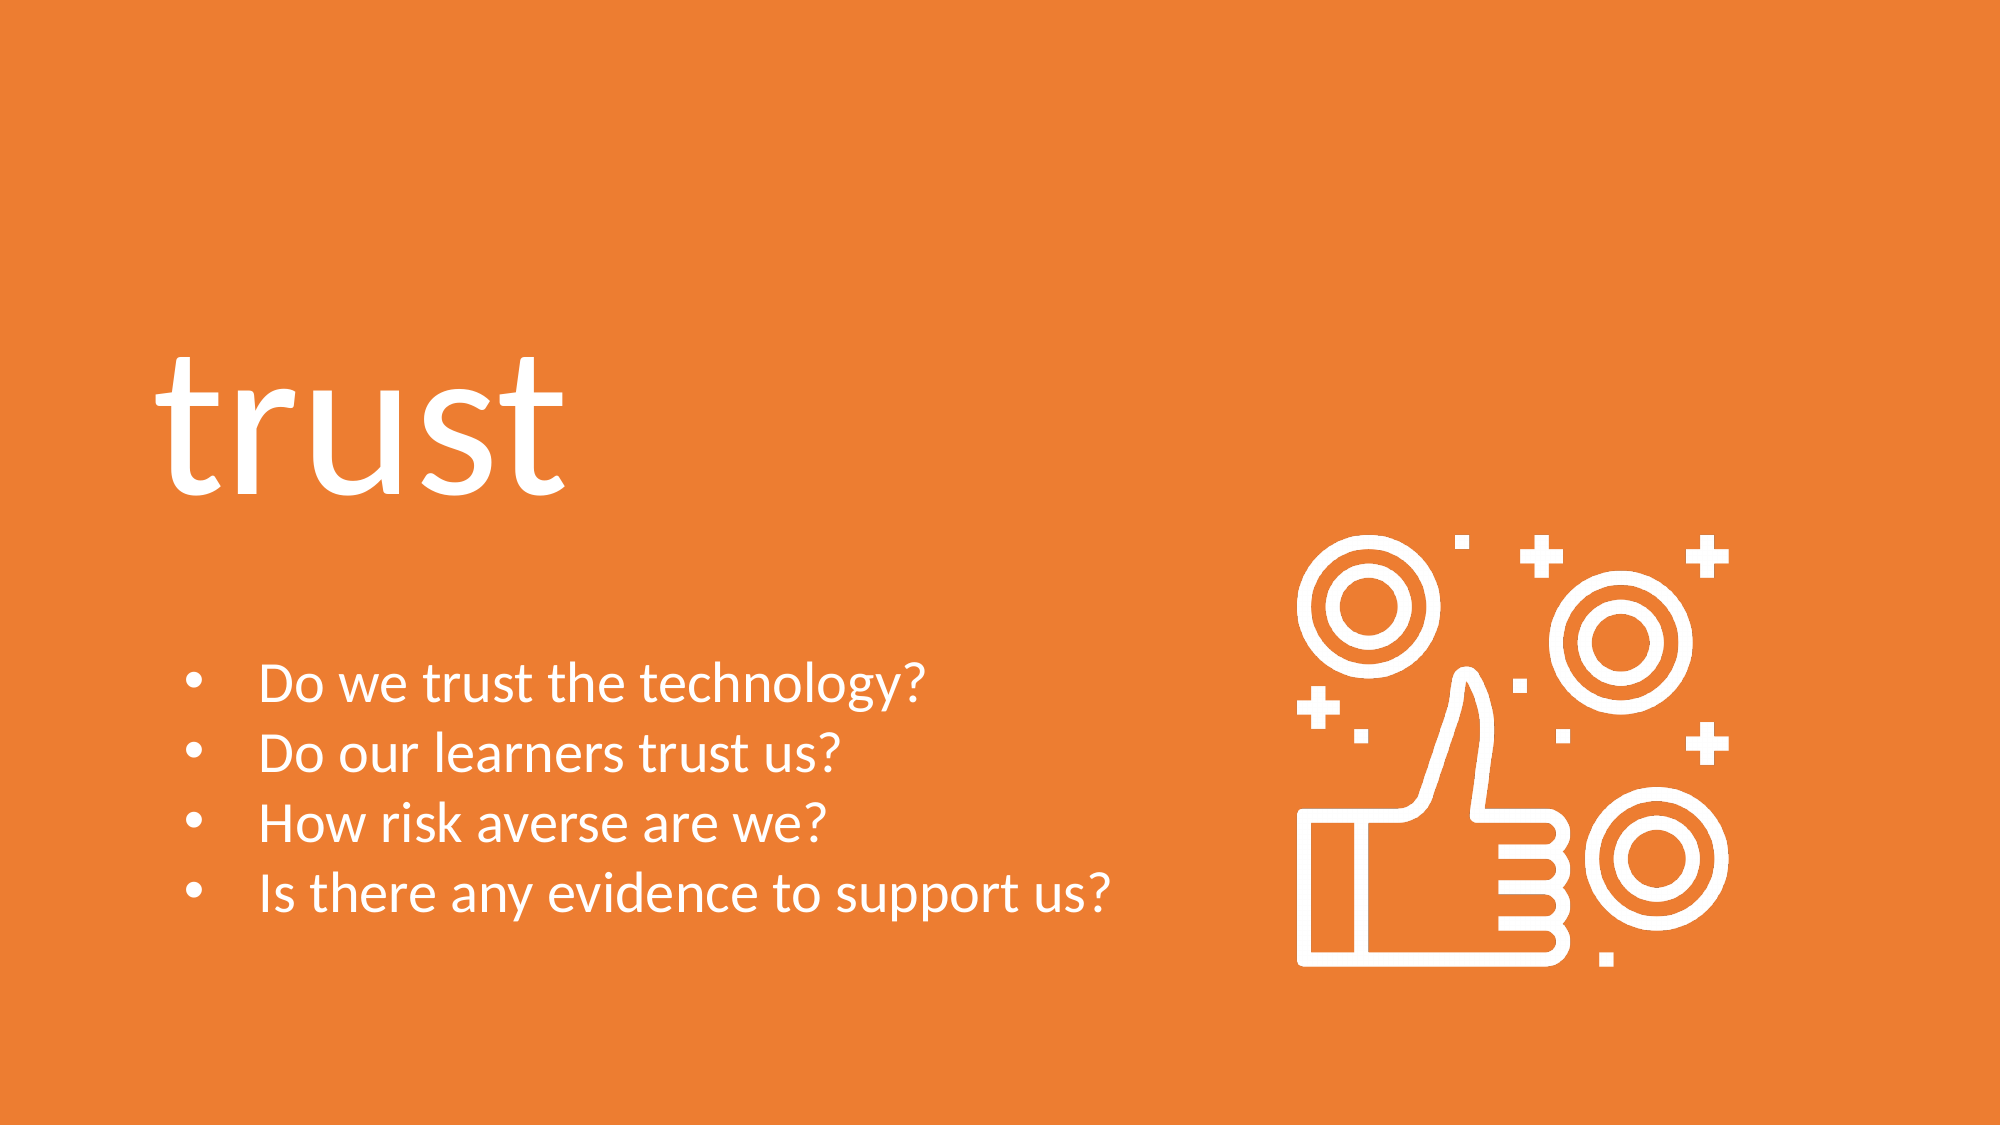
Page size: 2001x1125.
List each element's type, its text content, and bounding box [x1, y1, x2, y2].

list trust [137, 299, 1863, 1014]
text_box Do we trust the technology? Do our learners trust us? How risk averse are we? Is there any evidence to support us? [169, 636, 1129, 932]
picture [1282, 520, 1743, 981]
